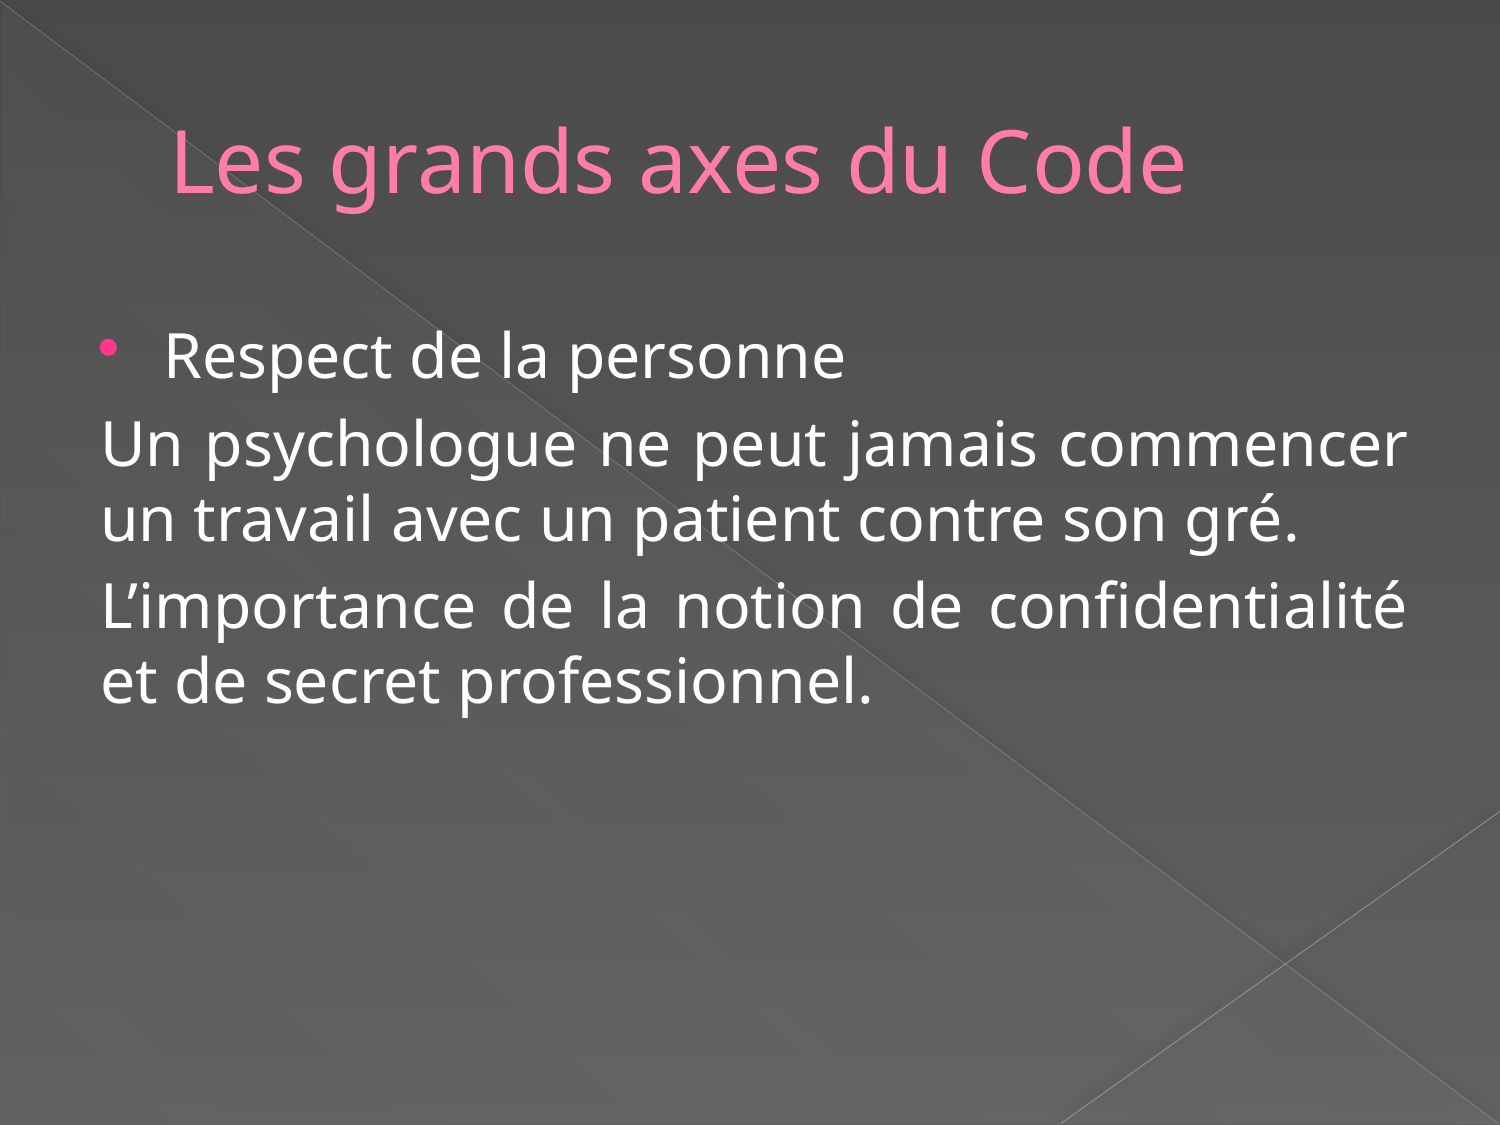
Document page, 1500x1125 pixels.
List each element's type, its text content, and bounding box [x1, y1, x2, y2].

title Les grands axes du Code [75, 43, 1425, 274]
list Respect de la personne Un psychologue ne peut jamais commencer un travail avec un patient contre son gré. L’importance de la notion de confidentialité et de secret professionnel. [75, 308, 1425, 1059]
